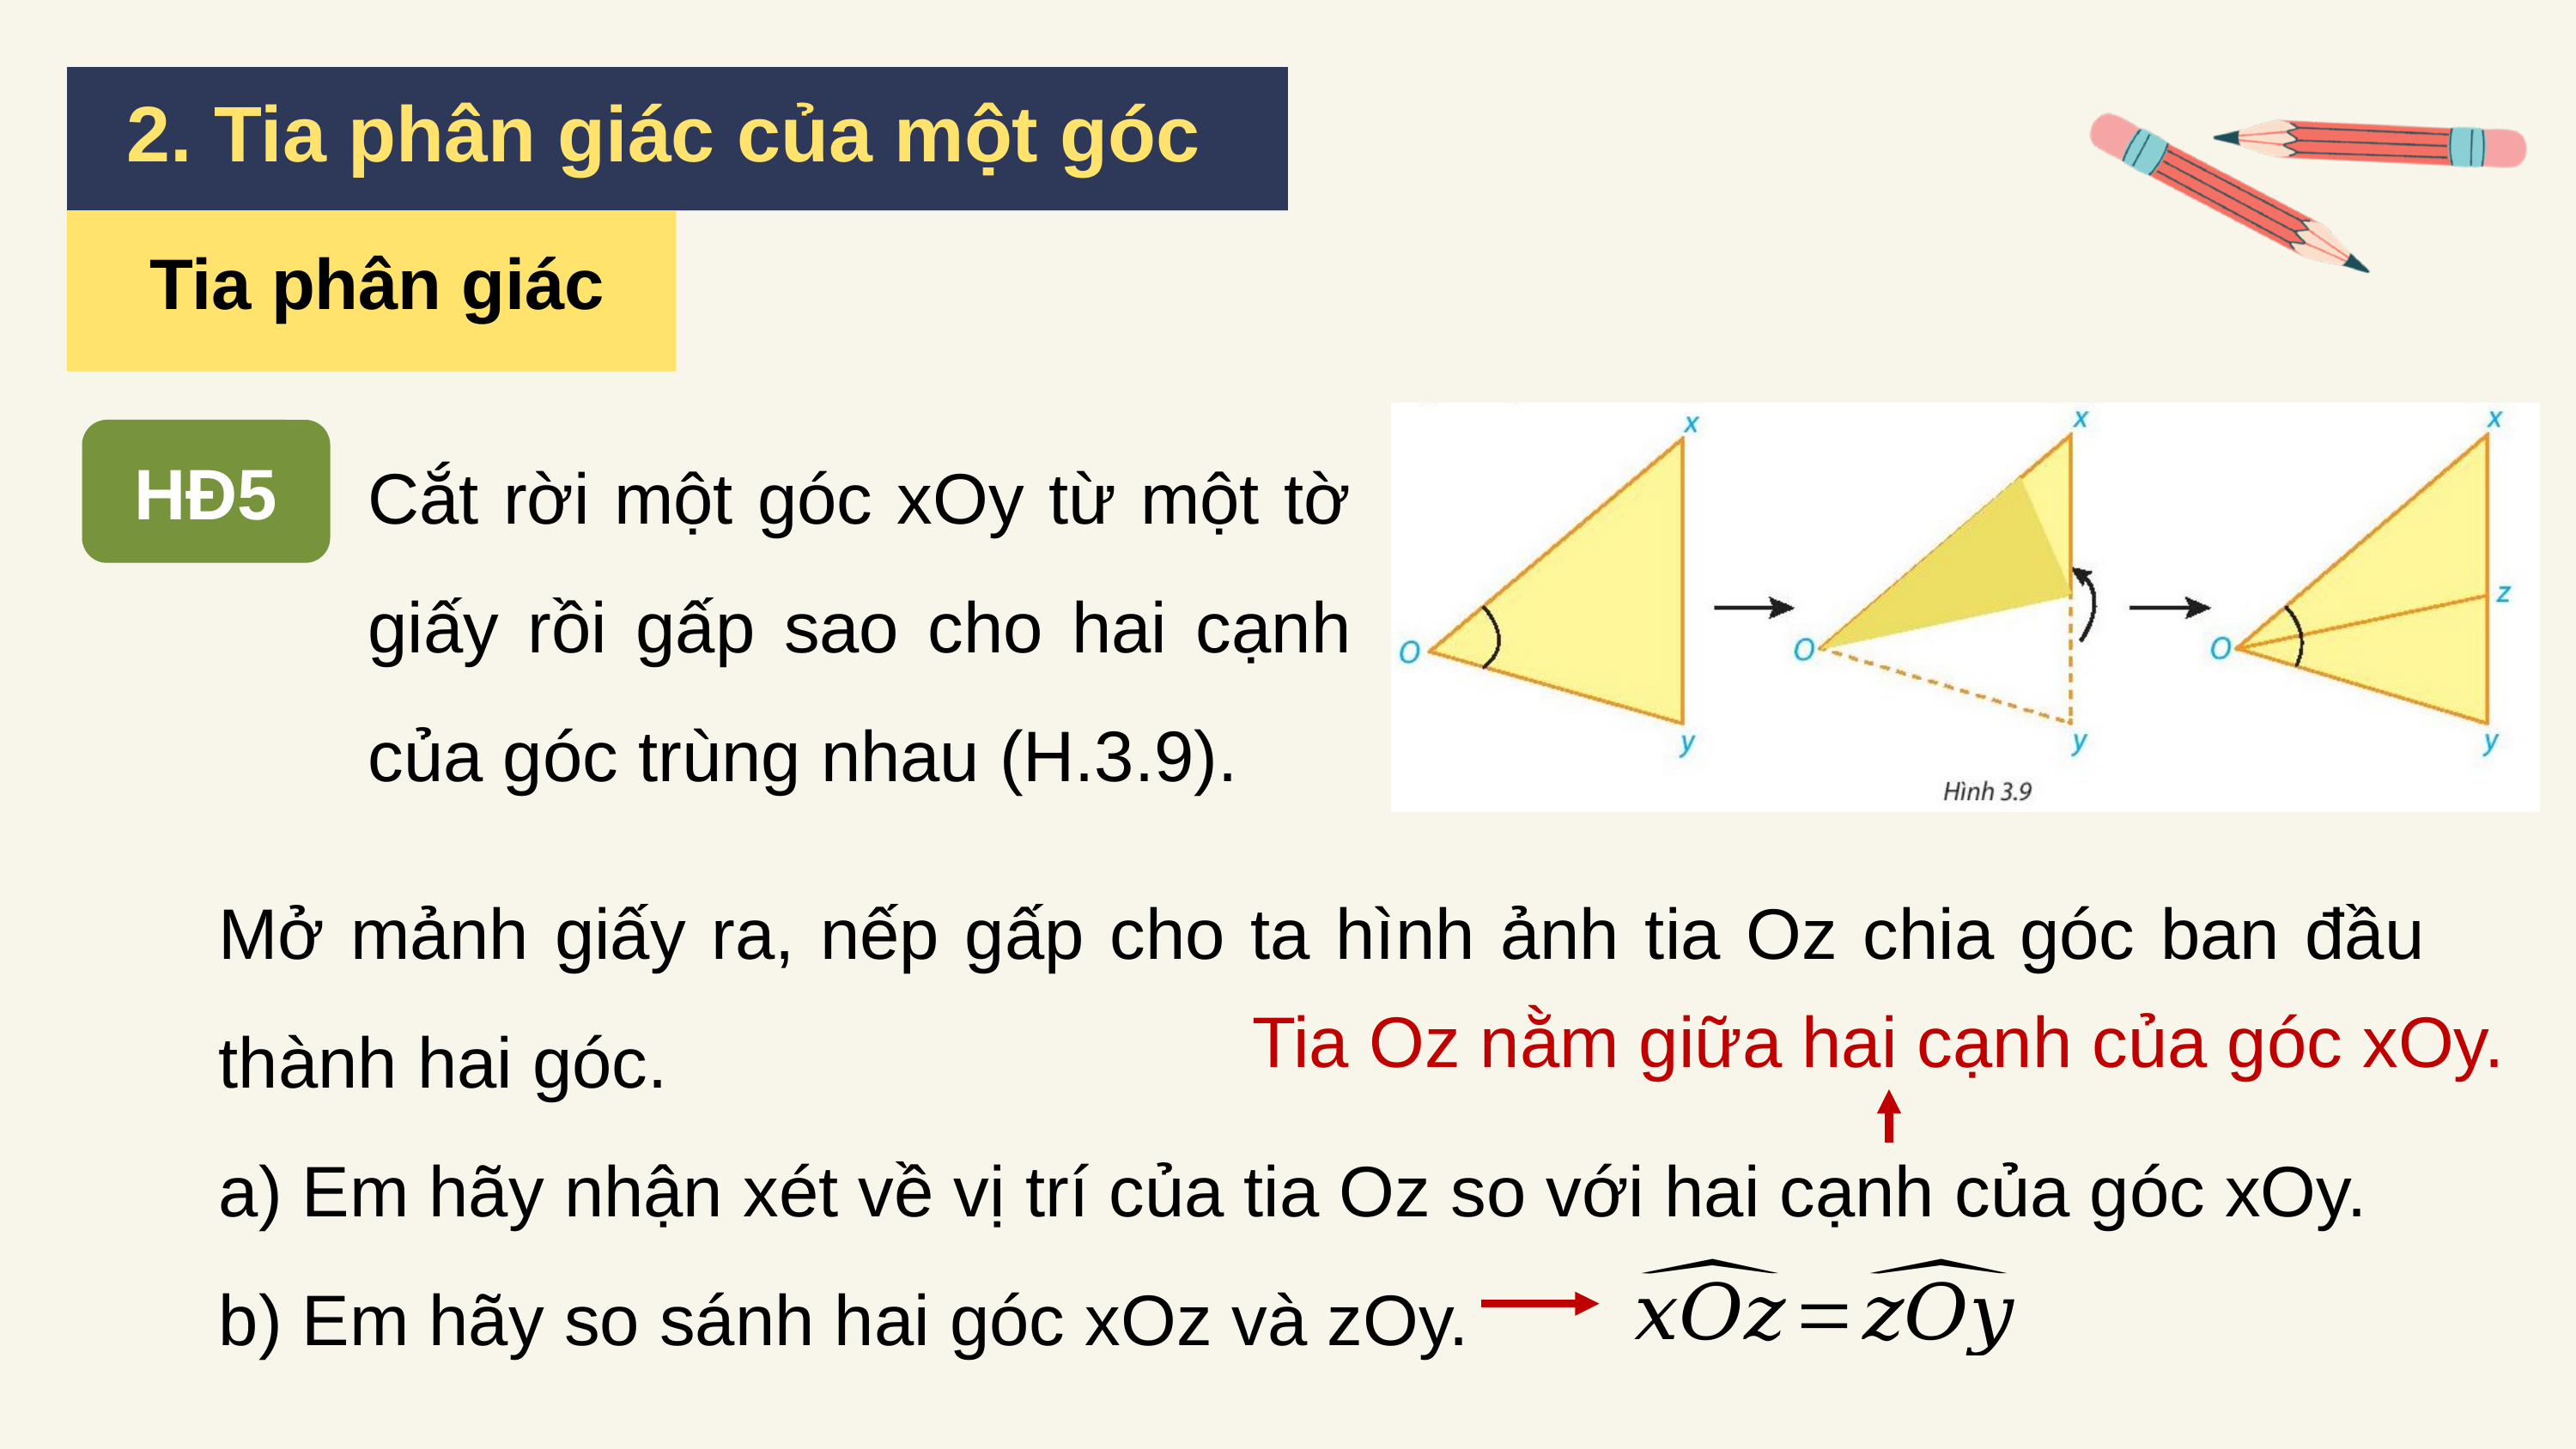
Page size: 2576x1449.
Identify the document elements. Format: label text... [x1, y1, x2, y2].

text_box Cắt rời một góc xOy từ một tờ giấy rồi gấp sao cho hai cạnh của góc trùng nhau (H.3.9). [355, 403, 1364, 803]
picture [2080, 0, 2539, 368]
text_box Tia Oz nằm giữa hai cạnh của góc xOy. [1239, 989, 2576, 1088]
text_box Mở mảnh giấy ra, nếp gấp cho ta hình ảnh tia Oz chia góc ban đầu thành hai góc. a) Em hãy nhận xét về vị trí của tia Oz so với hai cạnh của góc xOy. b) Em hãy so sánh hai góc xOz và zOy. [206, 838, 2439, 1367]
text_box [66, 209, 677, 372]
picture [1390, 403, 2540, 813]
text_box HĐ5 [82, 419, 331, 563]
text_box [66, 66, 1289, 211]
